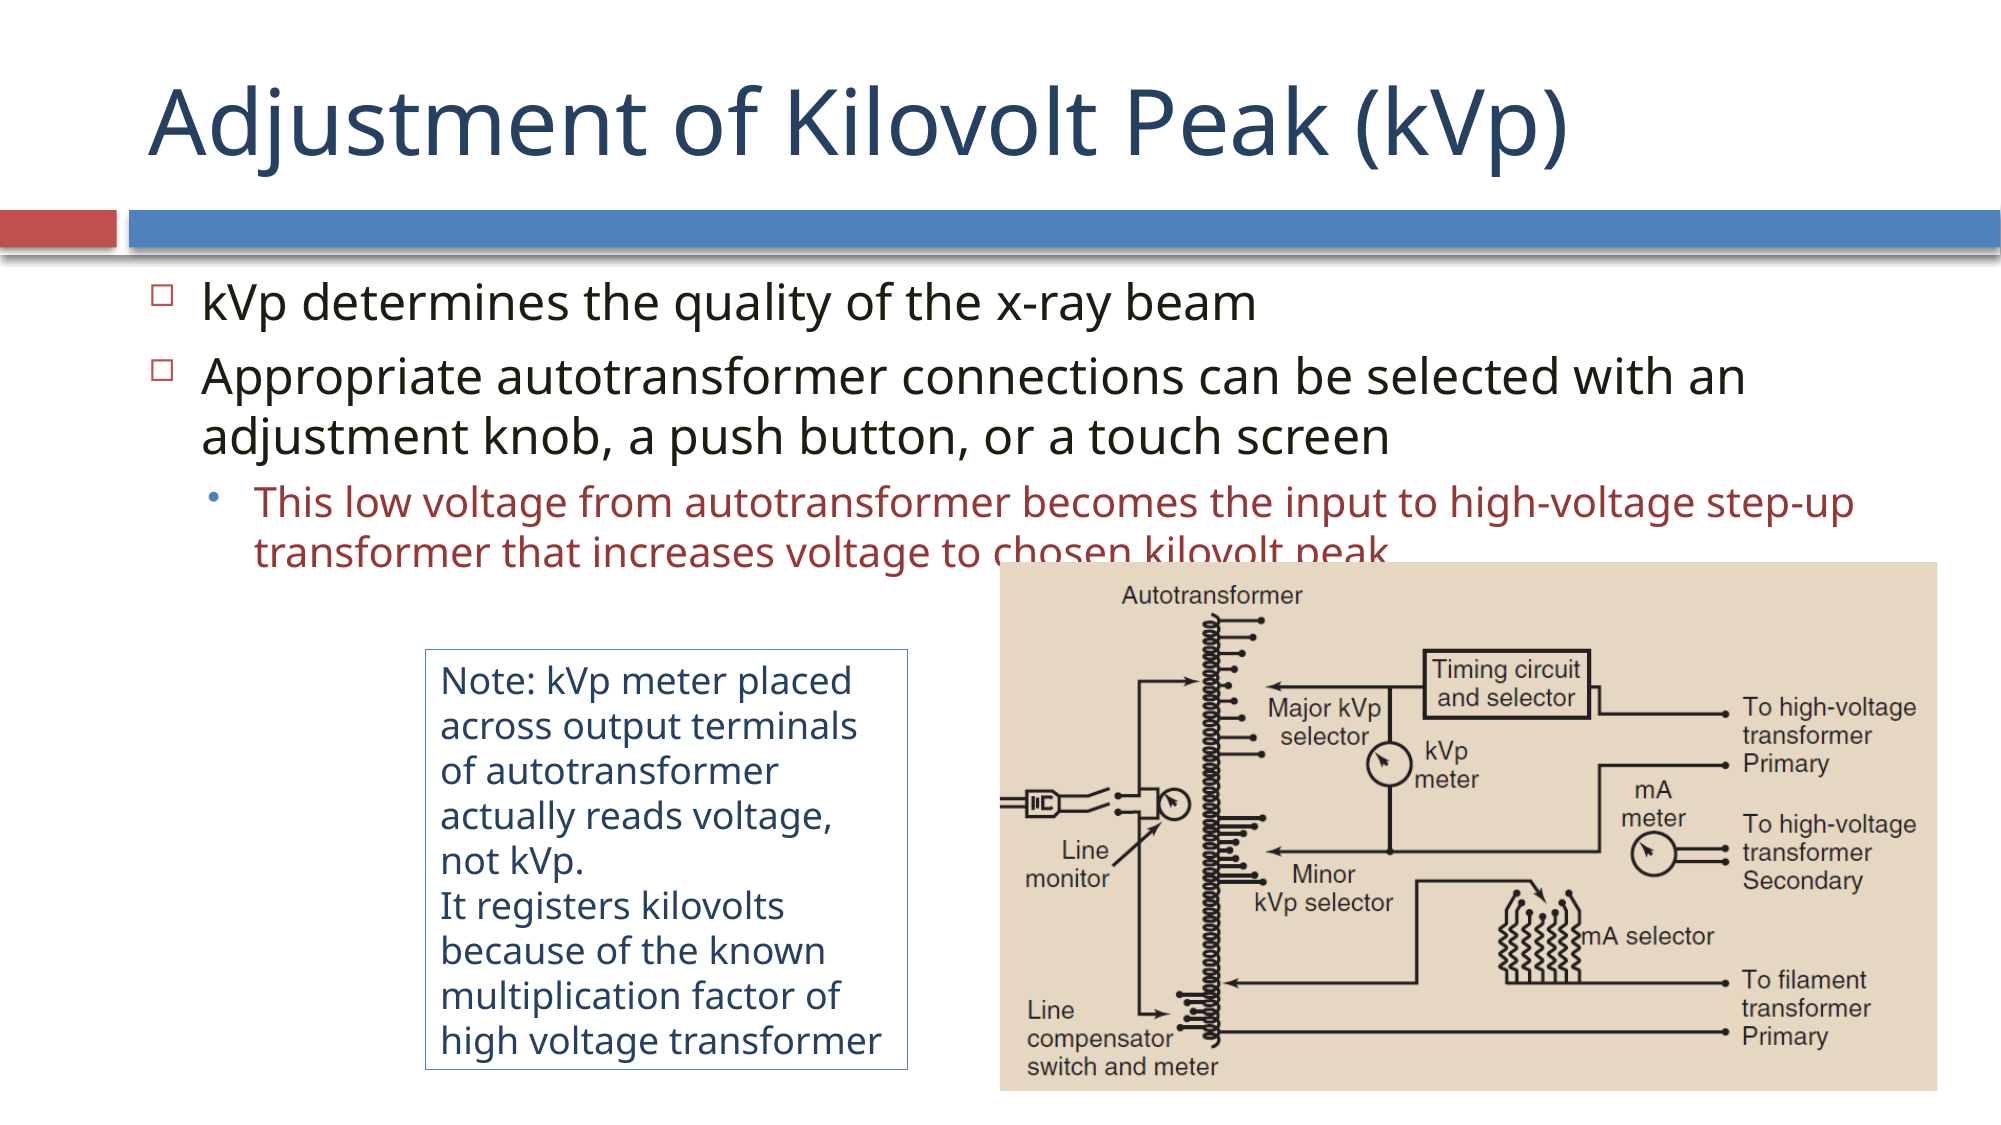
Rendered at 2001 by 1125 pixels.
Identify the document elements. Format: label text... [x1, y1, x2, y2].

picture [999, 562, 1938, 1091]
list kVp determines the quality of the x-ray beam Appropriate autotransformer connections can be selected with an adjustment knob, a push button, or a touch screen This low voltage from autotransformer becomes the input to high-voltage step-up transformer that increases voltage to chosen kilovolt peak [133, 262, 1918, 1000]
title Adjustment of Kilovolt Peak (kVp) [133, 37, 1918, 200]
text_box Note: kVp meter placed across output terminals of autotransformer actually reads voltage, not kVp. It registers kilovolts because of the known multiplication factor of high voltage transformer [425, 649, 908, 1070]
